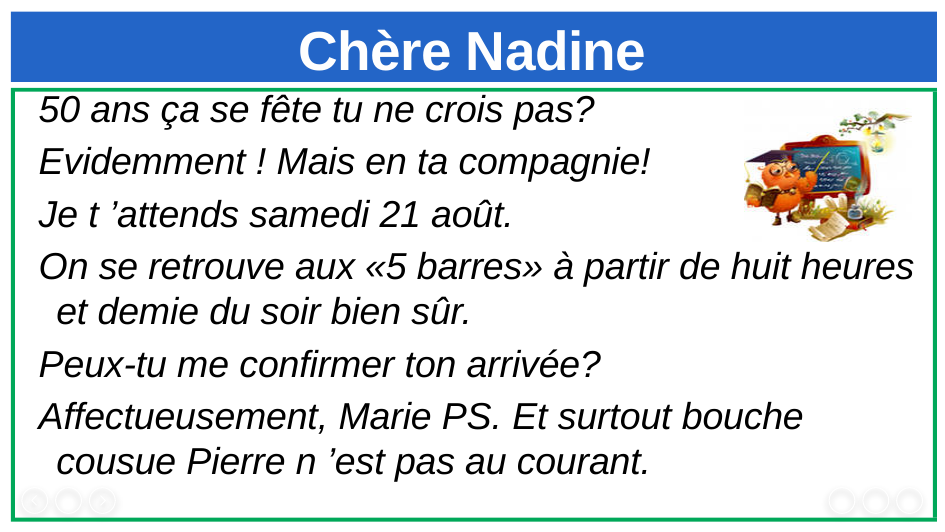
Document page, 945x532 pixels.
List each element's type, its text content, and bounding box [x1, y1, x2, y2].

list 50 ans ça se fête tu ne crois pas? Evidemment ! Mais en ta compagnie! Je t ’attends samedi 21 août. On se retrouve aux «5 barres» à partir de huit heures et demie du soir bien sûr. Peux-tu me confirmer ton arrivée? Affectueusement, Marie PS. Et surtout bouche cousue Pierre n ’est pas au courant. [38, 85, 930, 532]
picture [743, 100, 913, 242]
title Chère Nadine [70, 21, 874, 85]
